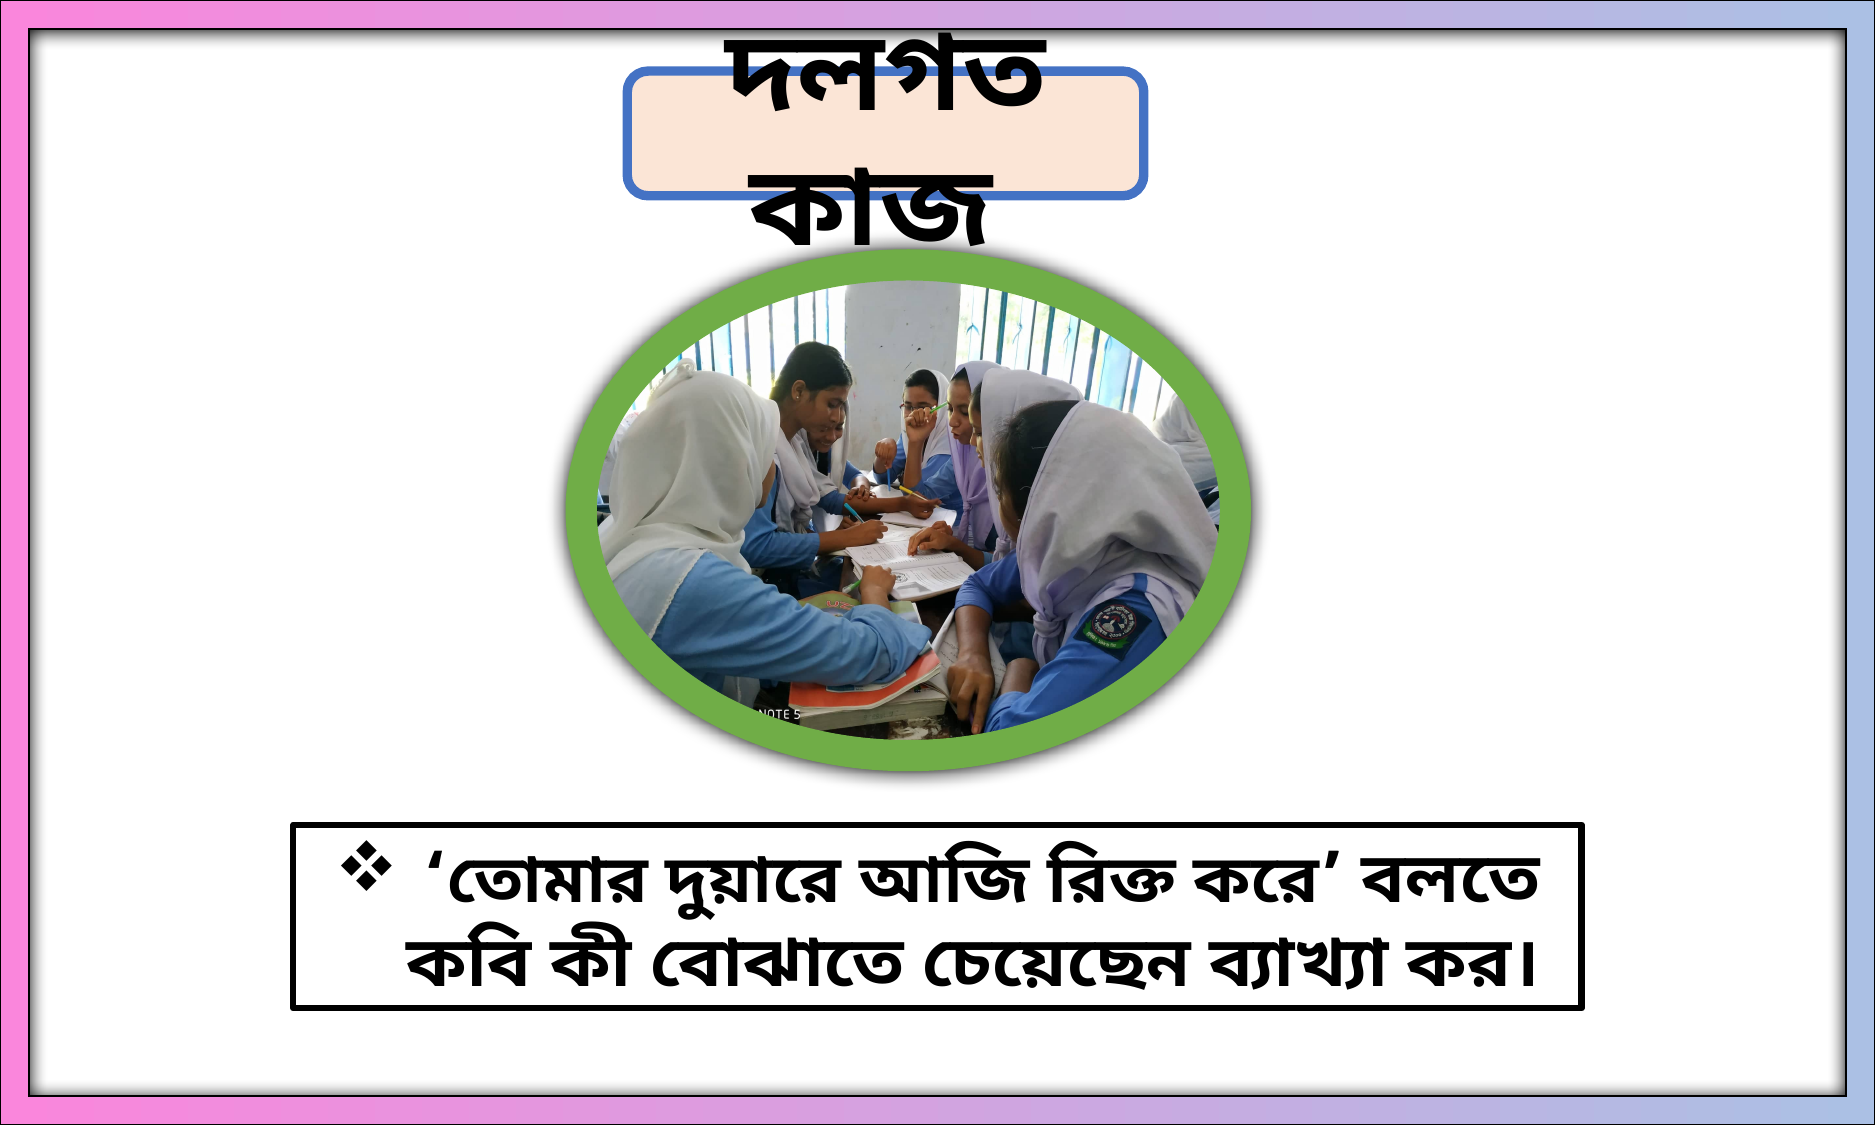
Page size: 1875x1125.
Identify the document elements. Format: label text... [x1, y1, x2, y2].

text_box ‘তোমার দুয়ারে আজি রিক্ত করে’ বলতে কবি কী বোঝাতে চেয়েছেন ব্যাখ্যা কর। [293, 824, 1582, 1009]
picture [581, 264, 1236, 756]
text_box দলগত কাজ [626, 70, 1145, 197]
